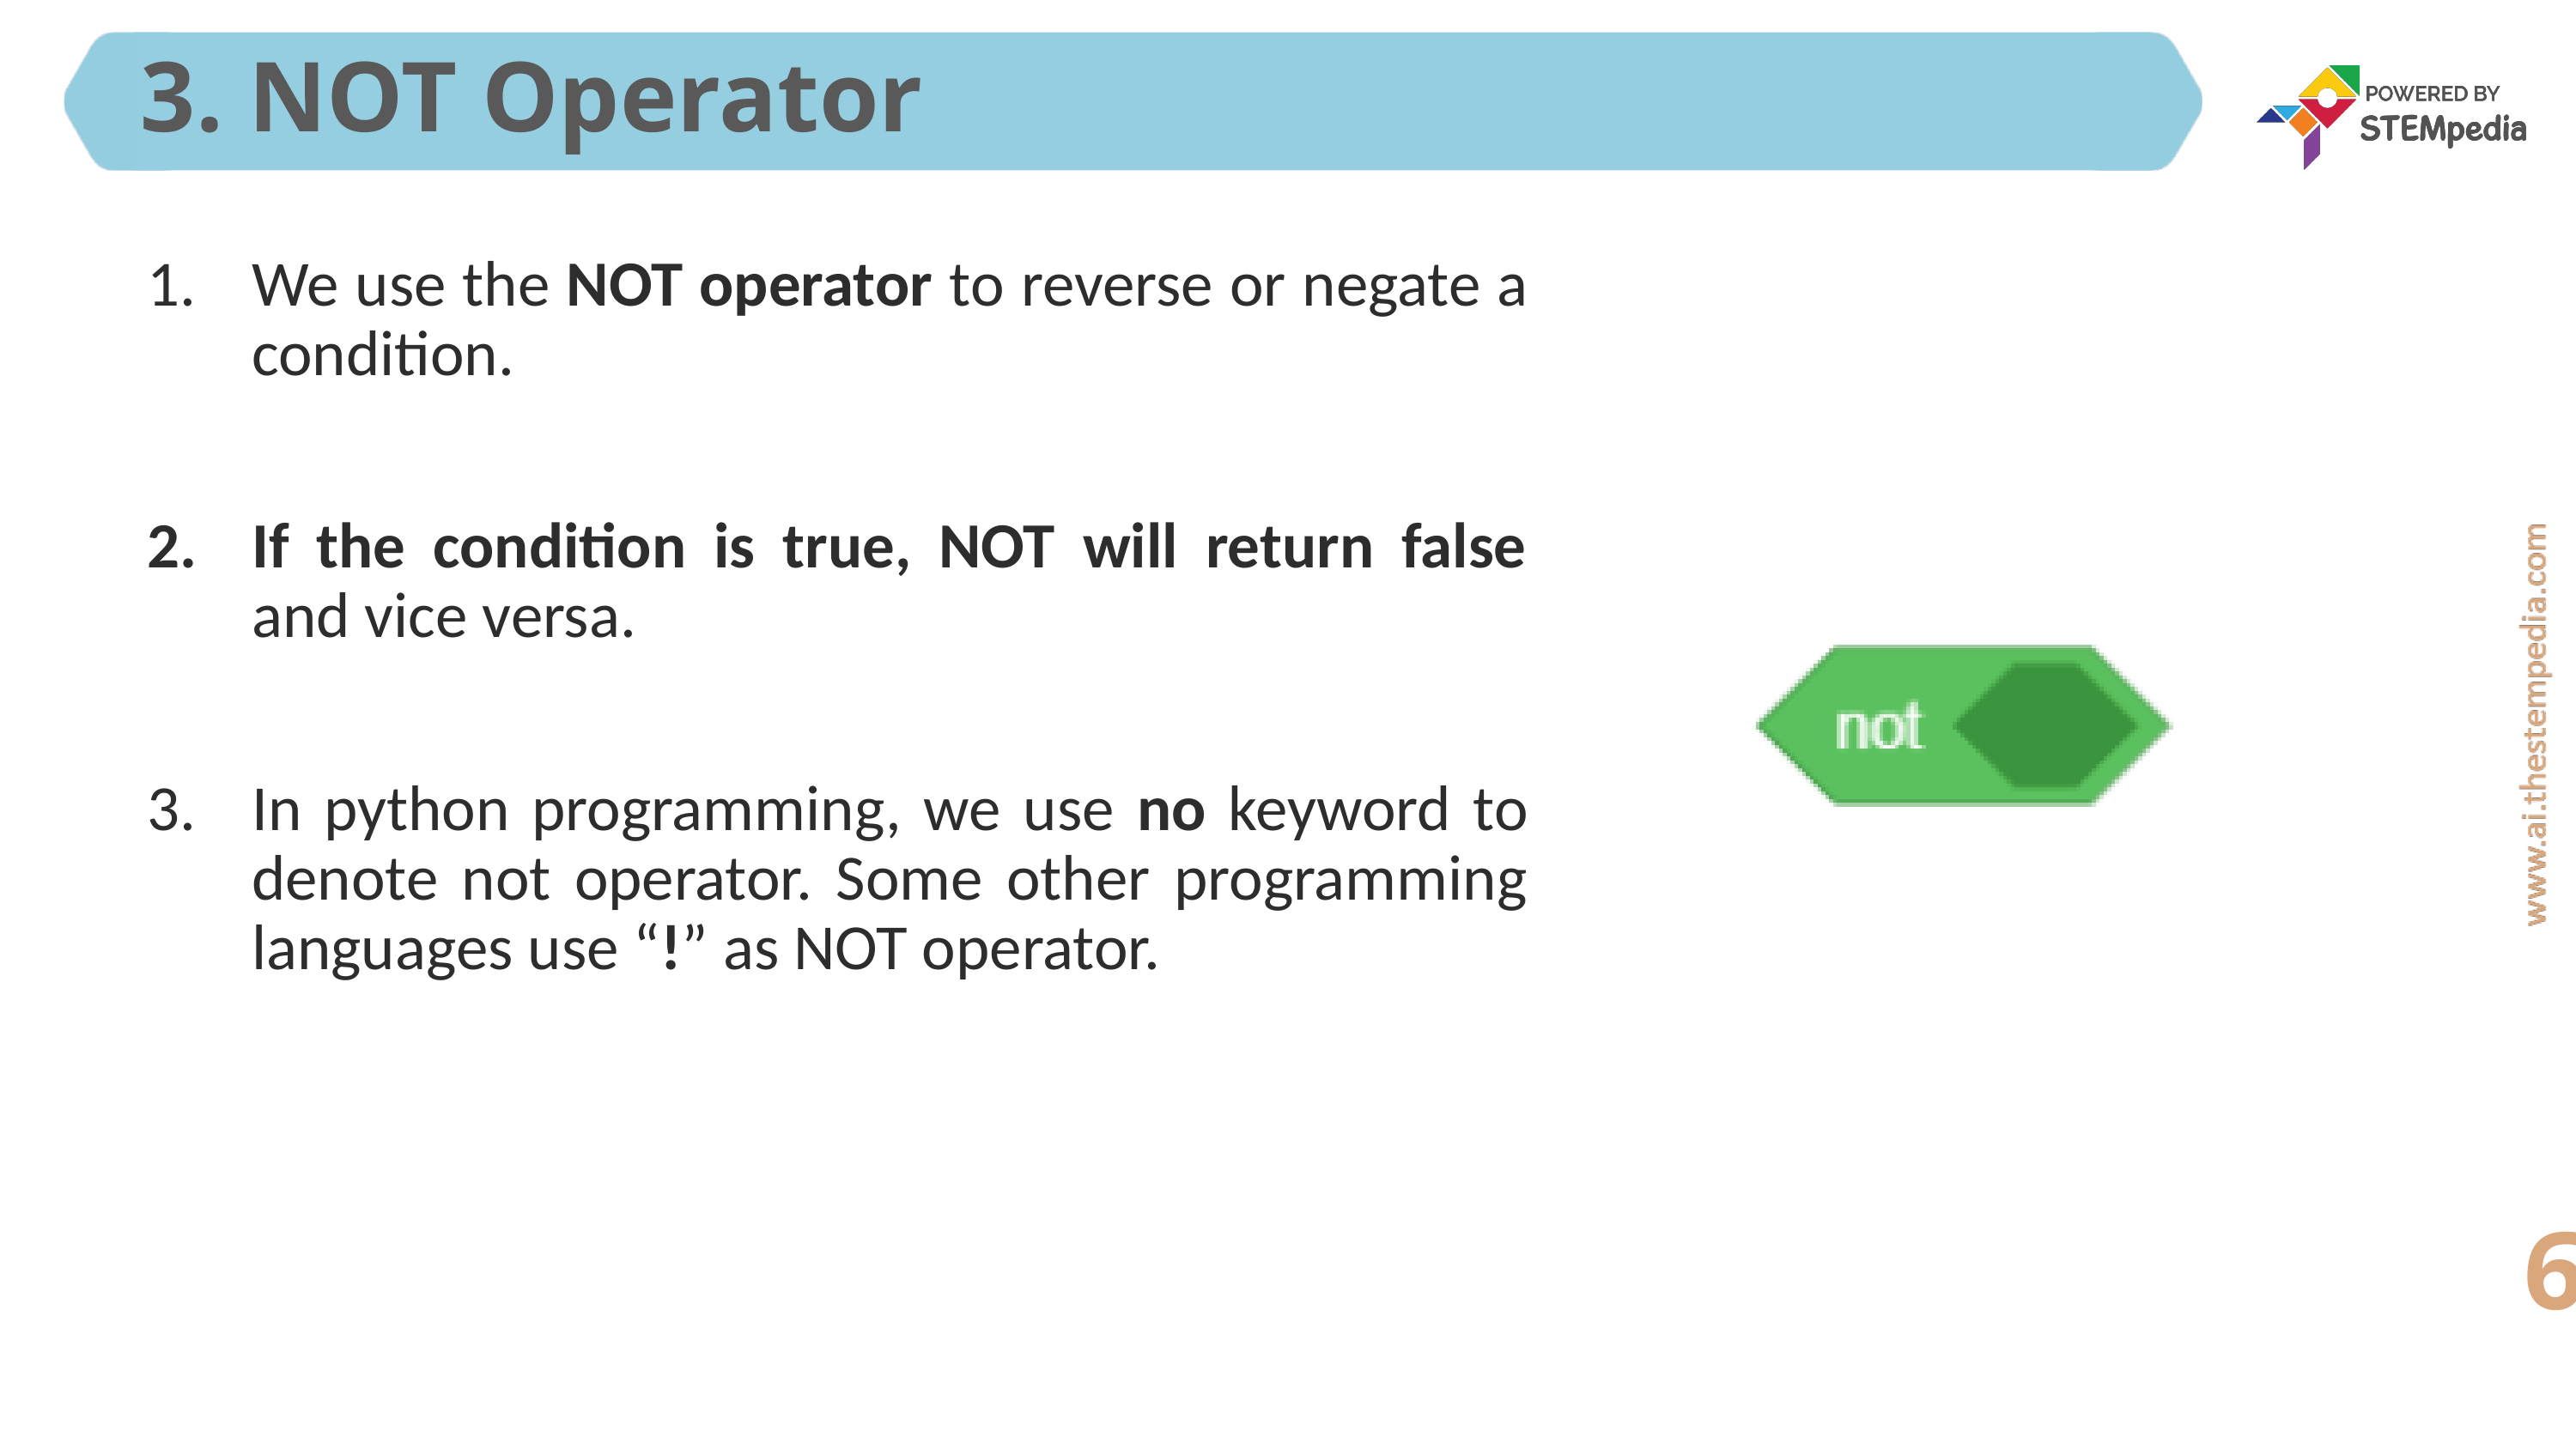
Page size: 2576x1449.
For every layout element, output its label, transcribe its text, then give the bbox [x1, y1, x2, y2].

picture [64, 33, 134, 170]
title 3. NOT Operator [127, 32, 2131, 169]
picture [1714, 621, 2189, 827]
slide_number 6 [2390, 1279, 2576, 1355]
picture [2257, 65, 2526, 170]
picture [2151, 33, 2202, 170]
list We use the NOT operator to reverse or negate a condition. If the condition is true, NOT will return false and vice versa. In python programming, we use no keyword to denote not operator. Some other programming languages use “!” as NOT operator. [134, 244, 1541, 1376]
picture [2494, 289, 2576, 1159]
